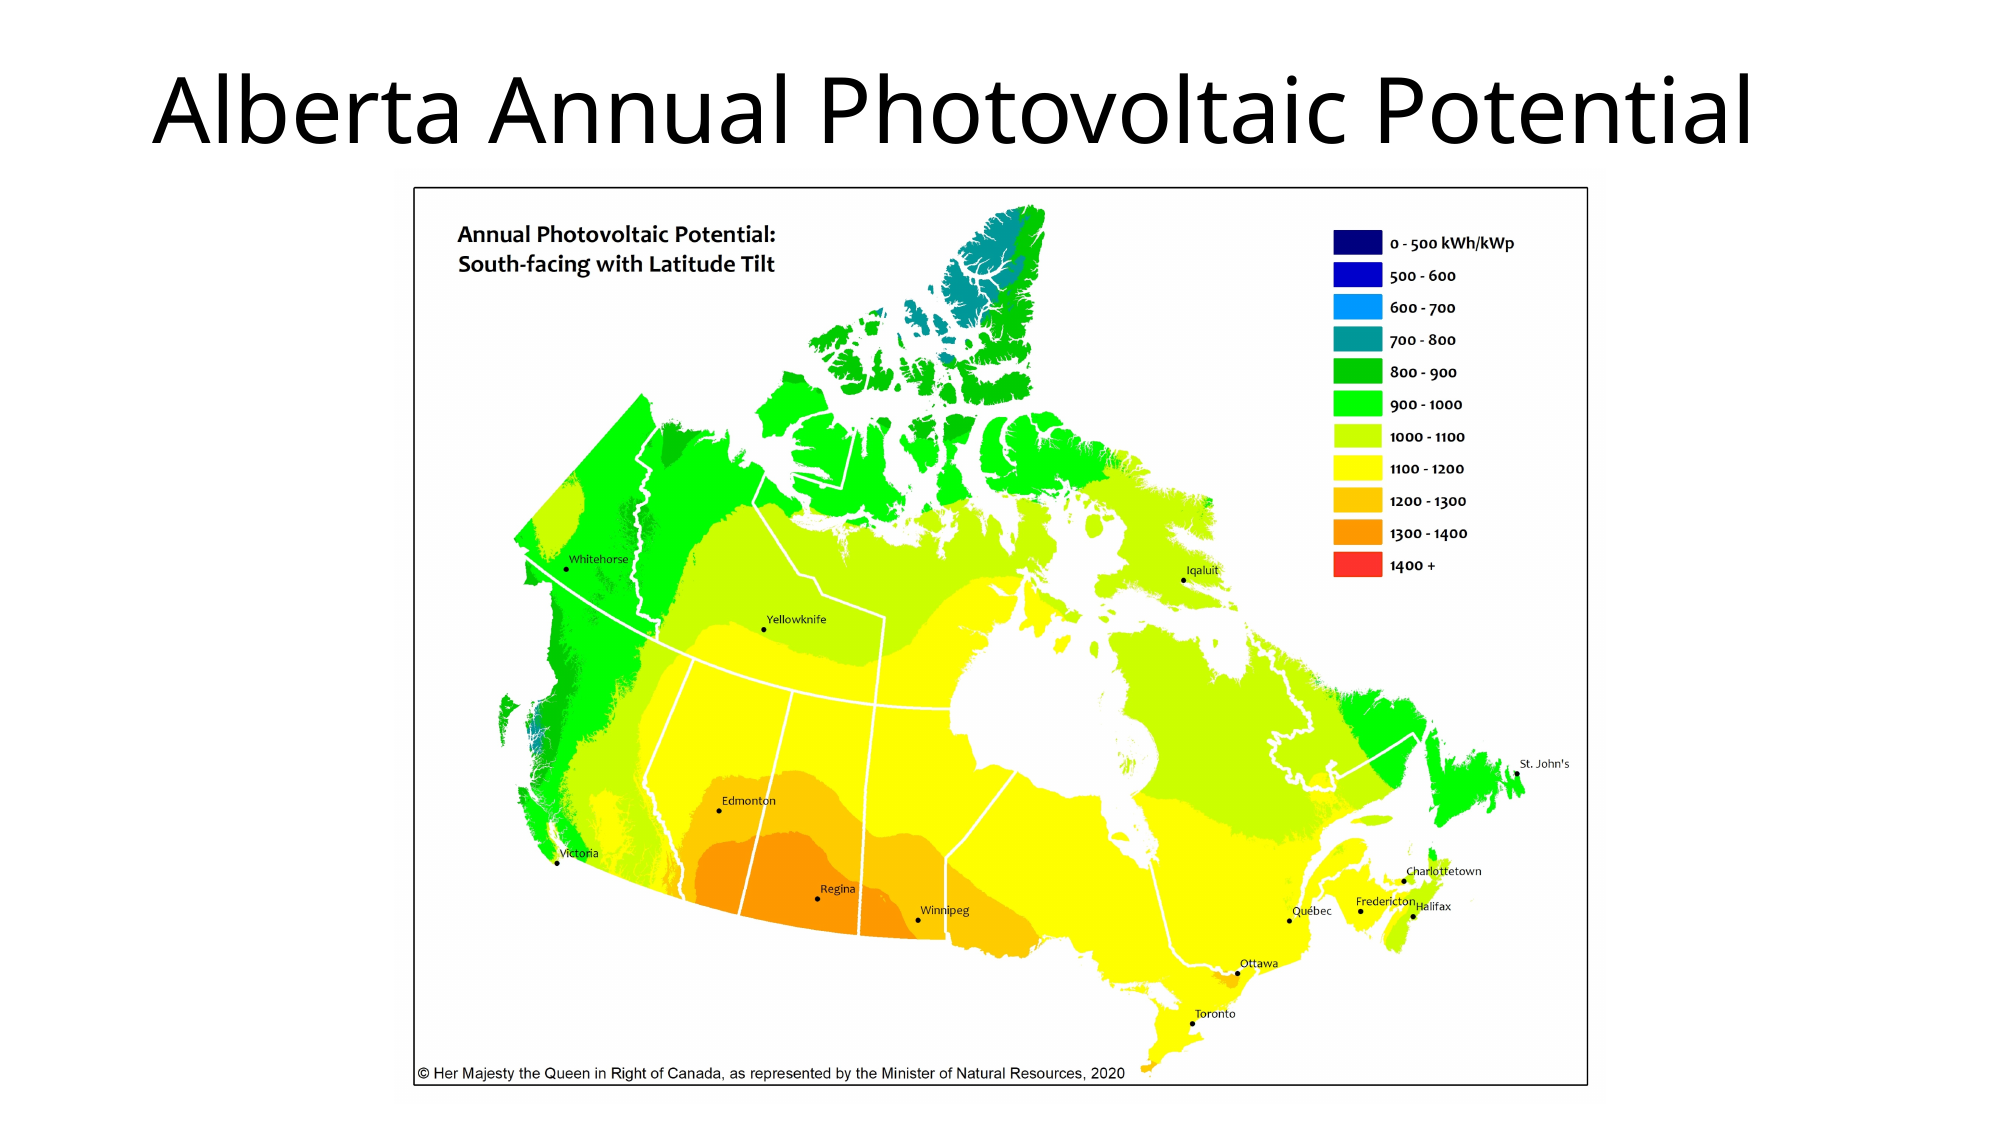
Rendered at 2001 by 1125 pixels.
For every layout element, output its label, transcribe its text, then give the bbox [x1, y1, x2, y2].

picture [394, 168, 1606, 1104]
title Alberta Annual Photovoltaic Potential [137, 59, 1863, 278]
